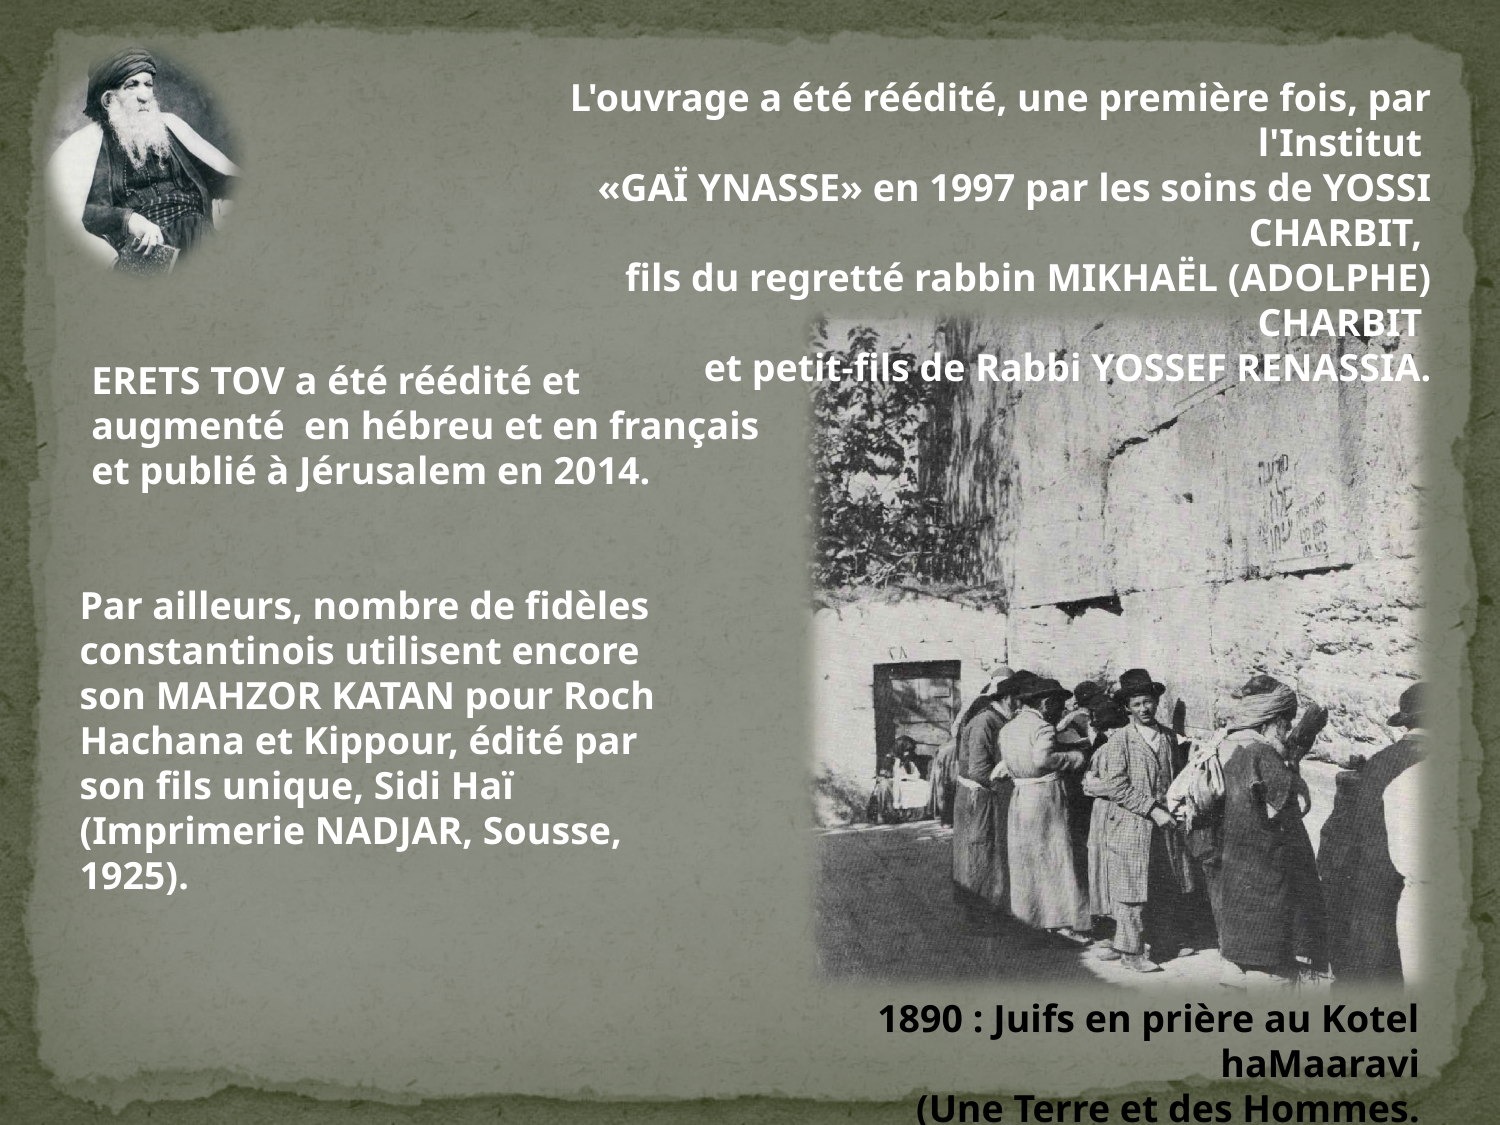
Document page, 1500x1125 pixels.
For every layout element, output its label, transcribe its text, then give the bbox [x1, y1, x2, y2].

text_box L'ouvrage a été réédité, une première fois, par l'Institut «GAÏ YNASSE» en 1997 par les soins de YOSSI CHARBIT, fils du regretté rabbin MIKHAËL (ADOLPHE) CHARBIT et petit-fils de Rabbi YOSSEF RENASSIA. [501, 66, 1447, 397]
text_box ERETS TOV a été réédité et augmenté en hébreu et en français et publié à Jérusalem en 2014. [76, 349, 786, 500]
text_box 1890 : Juifs en prière au Kotel haMaaravi (Une Terre et des Hommes. Wordpress 2009). [797, 1008, 1436, 1125]
text_box Par ailleurs, nombre de fidèles constantinois utilisent encore son MAHZOR KATAN pour Roch Hachana et Kippour, édité par son fils unique, Sidi Haï (Imprimerie NADJAR, Sousse, 1925). [64, 574, 715, 904]
picture [799, 304, 1435, 1000]
picture [31, 32, 253, 290]
